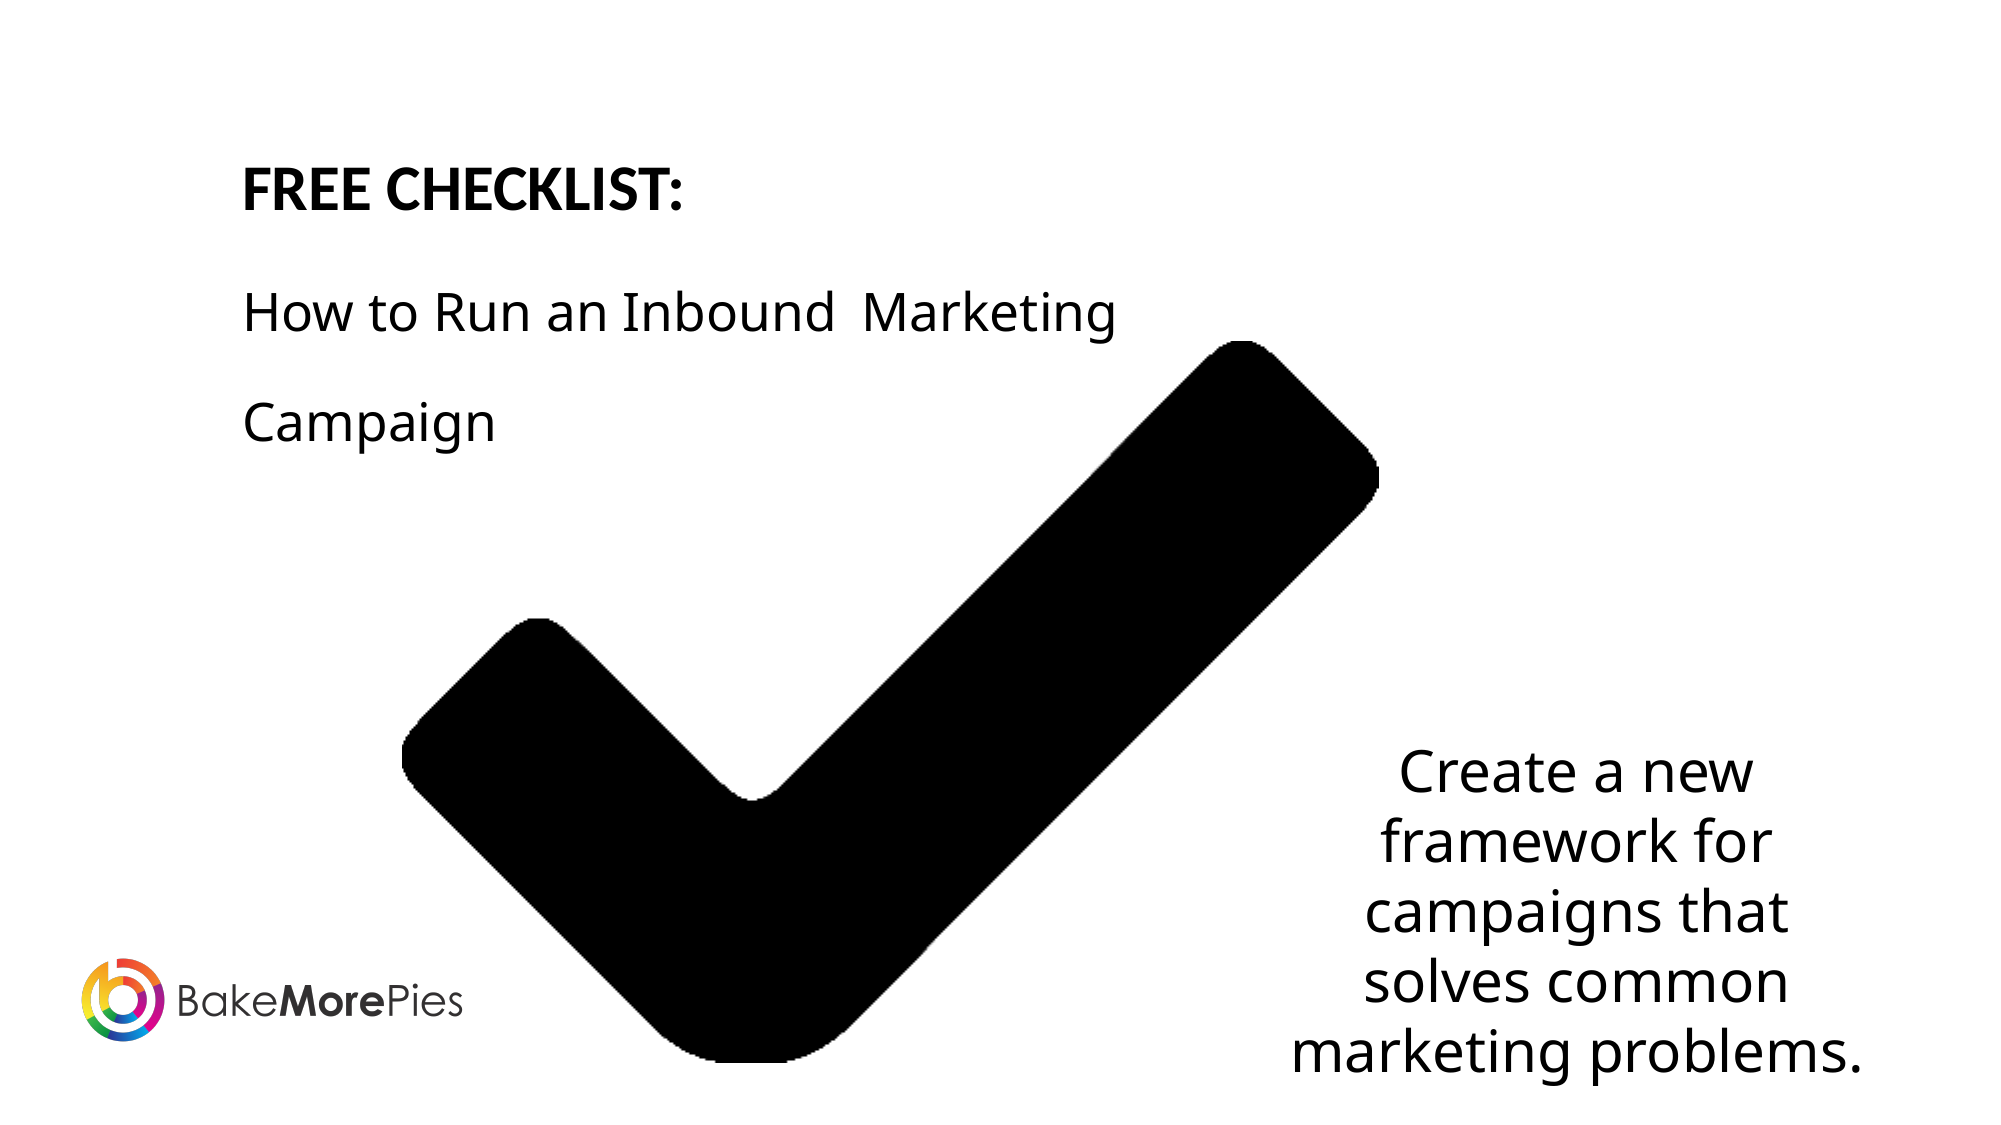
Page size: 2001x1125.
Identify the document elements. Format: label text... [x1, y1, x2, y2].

text_box FREE CHECKLIST: How to Run an Inbound Marketing Campaign [227, 124, 1379, 495]
text_box Create a new framework for campaigns that solves common marketing problems. [1263, 726, 1891, 1091]
picture [79, 341, 1379, 1063]
